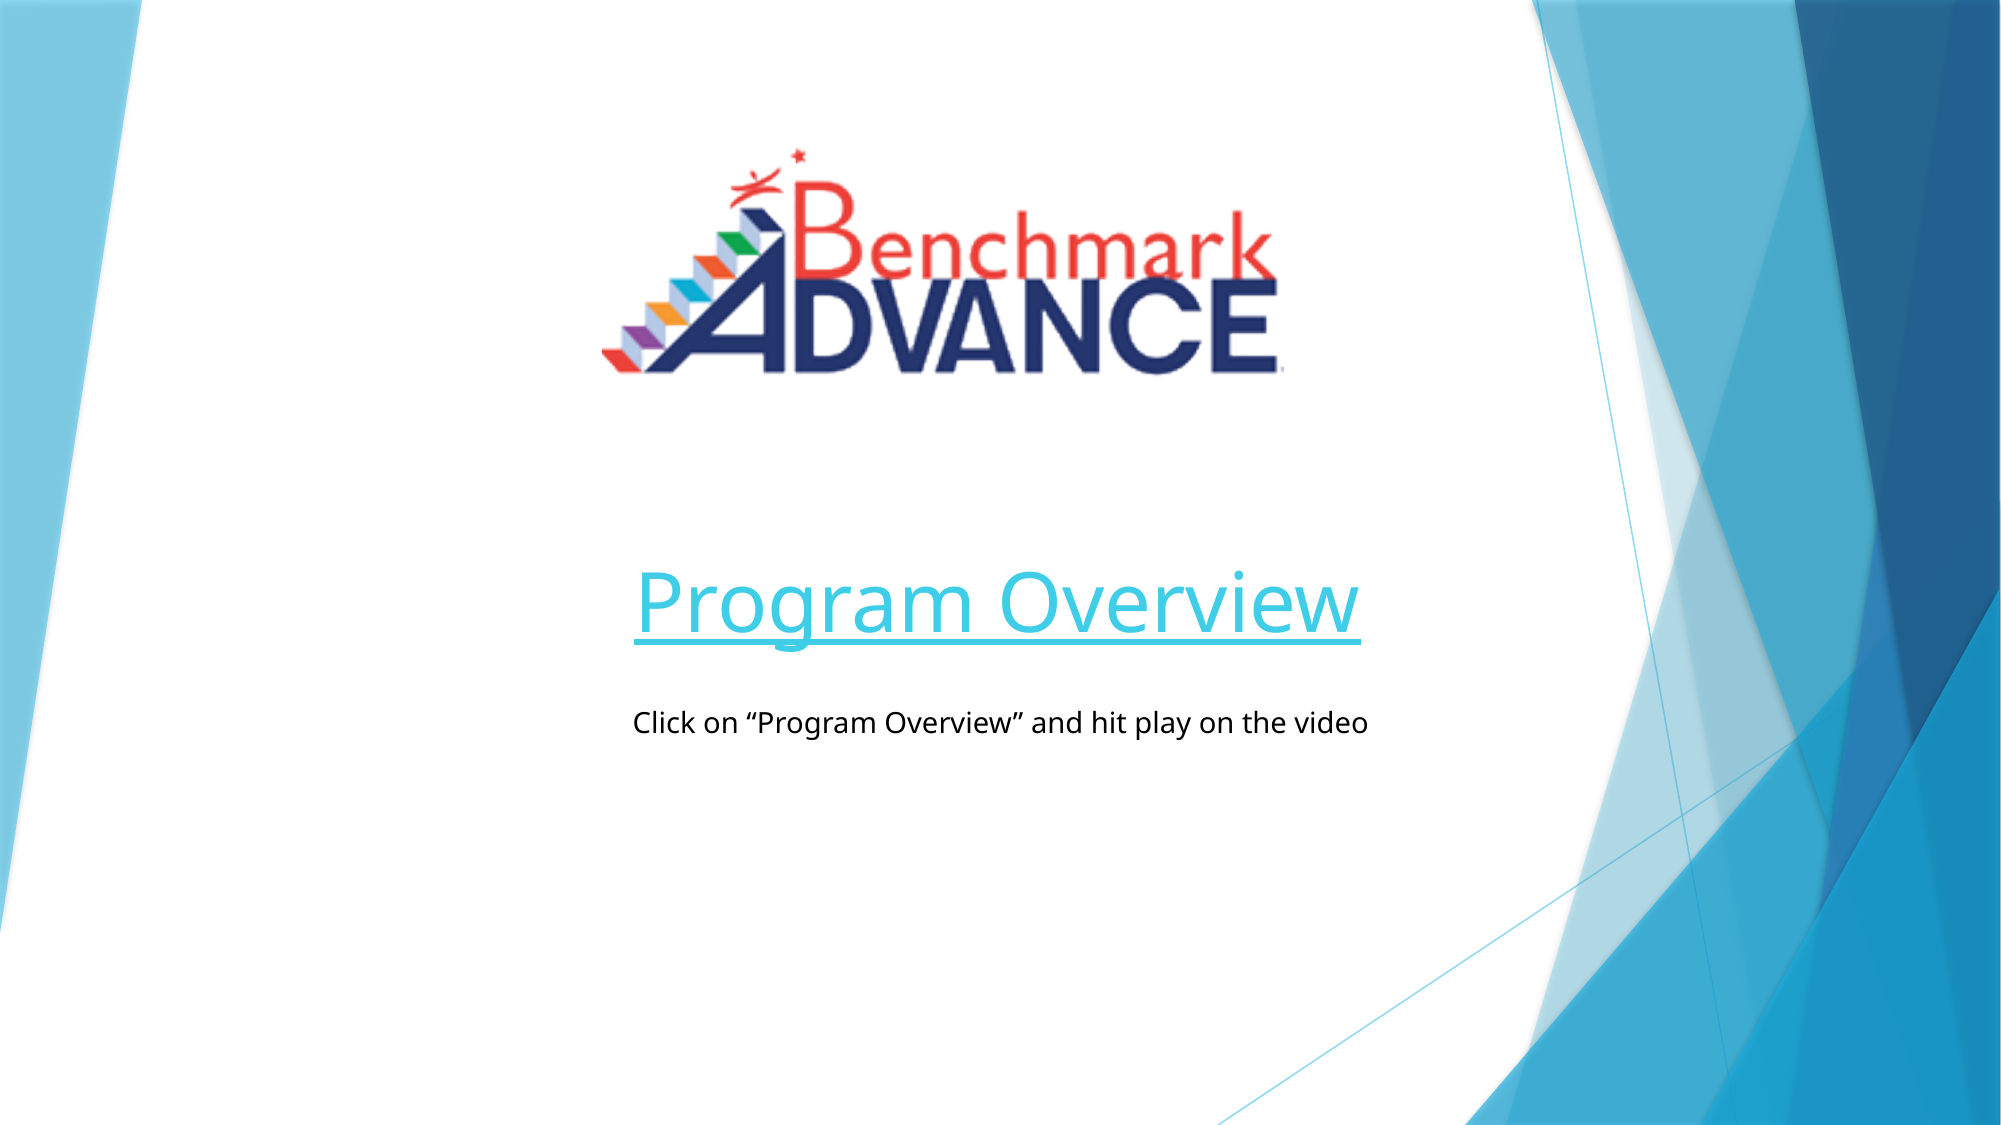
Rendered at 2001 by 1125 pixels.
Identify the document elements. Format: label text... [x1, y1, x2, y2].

text_box Program Overview [326, 542, 1669, 671]
text_box Click on “Program Overview” and hit play on the video [617, 696, 1568, 747]
picture [601, 142, 1285, 387]
